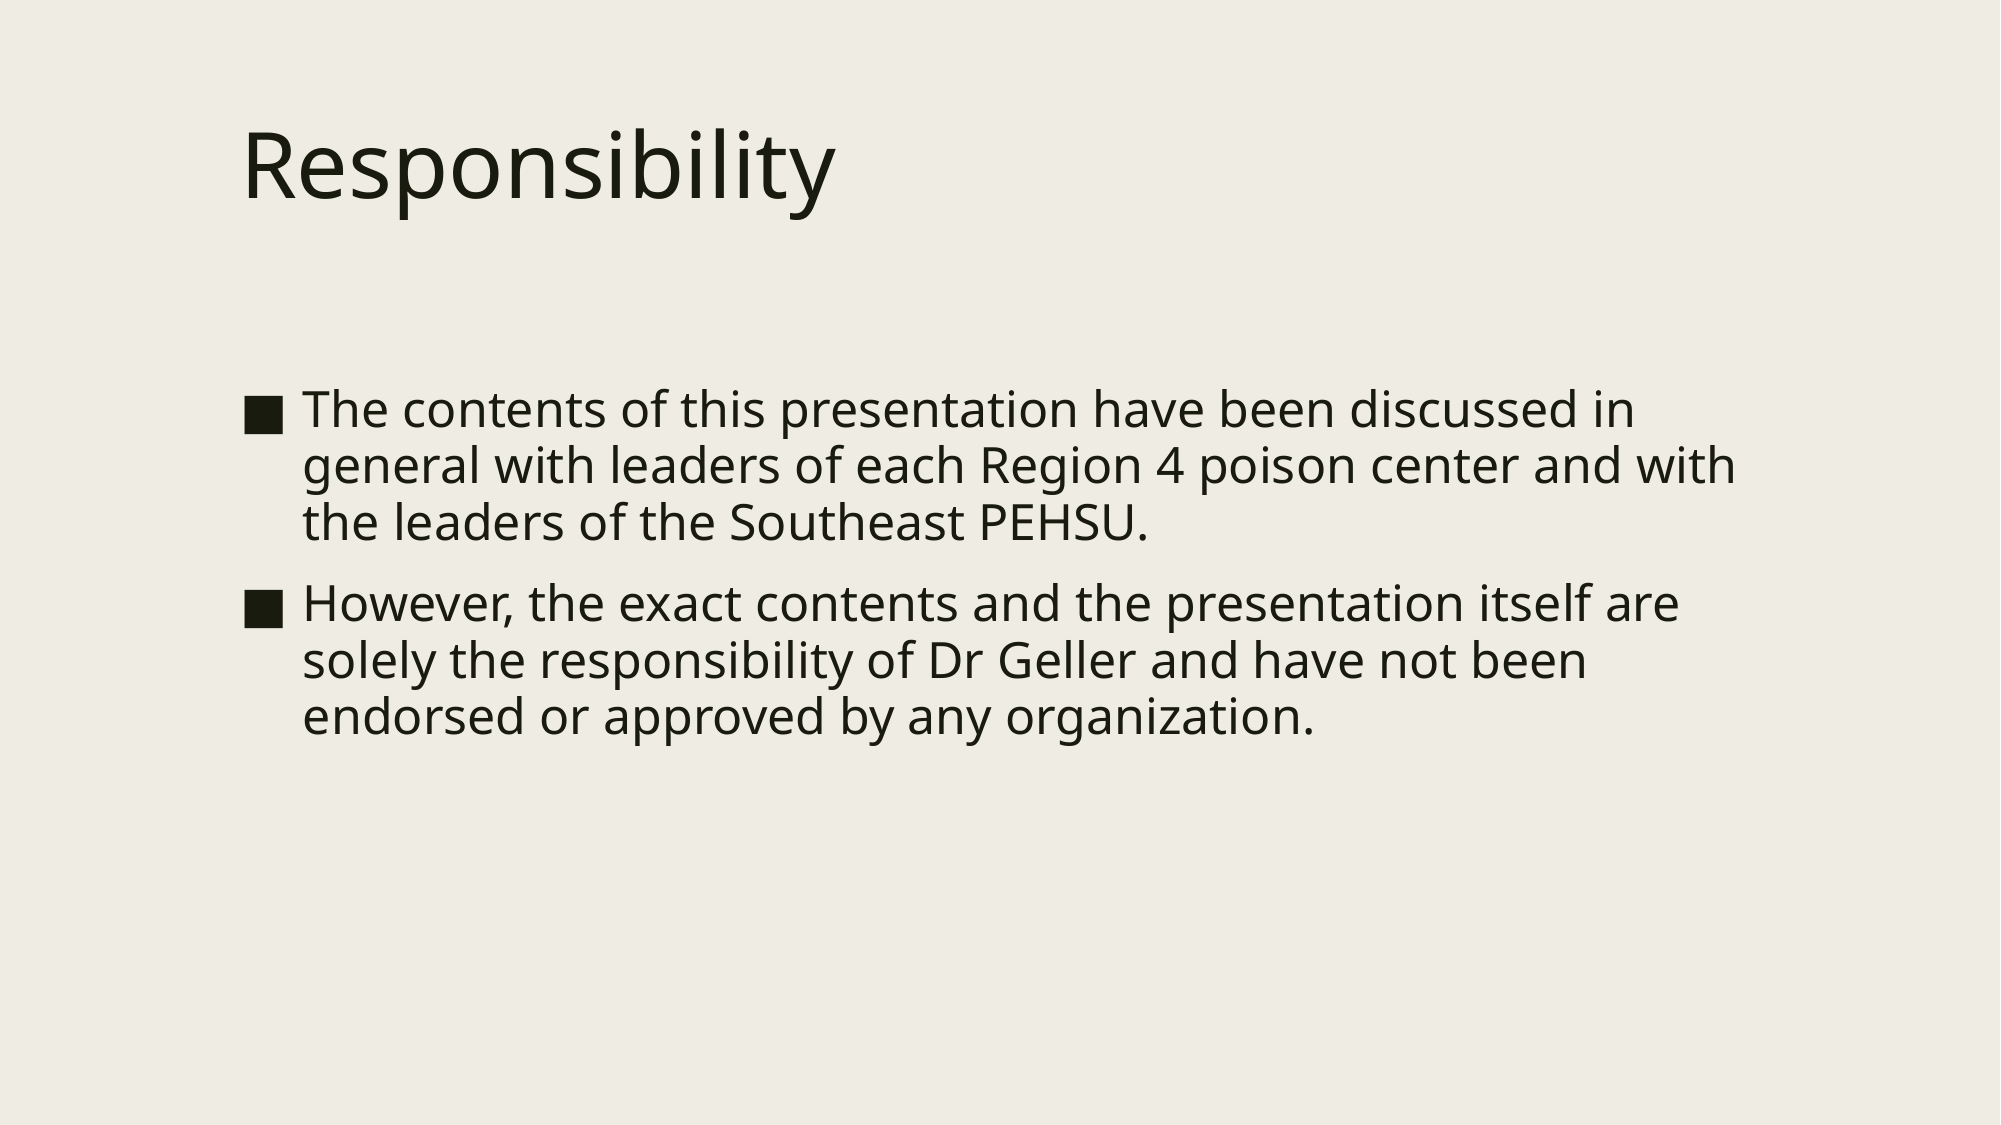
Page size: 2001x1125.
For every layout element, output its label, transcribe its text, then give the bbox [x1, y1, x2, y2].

list The contents of this presentation have been discussed in general with leaders of each Region 4 poison center and with the leaders of the Southeast PEHSU. However, the exact contents and the presentation itself are solely the responsibility of Dr Geller and have not been endorsed or approved by any organization. [225, 375, 1800, 963]
title Responsibility [225, 112, 1800, 357]
